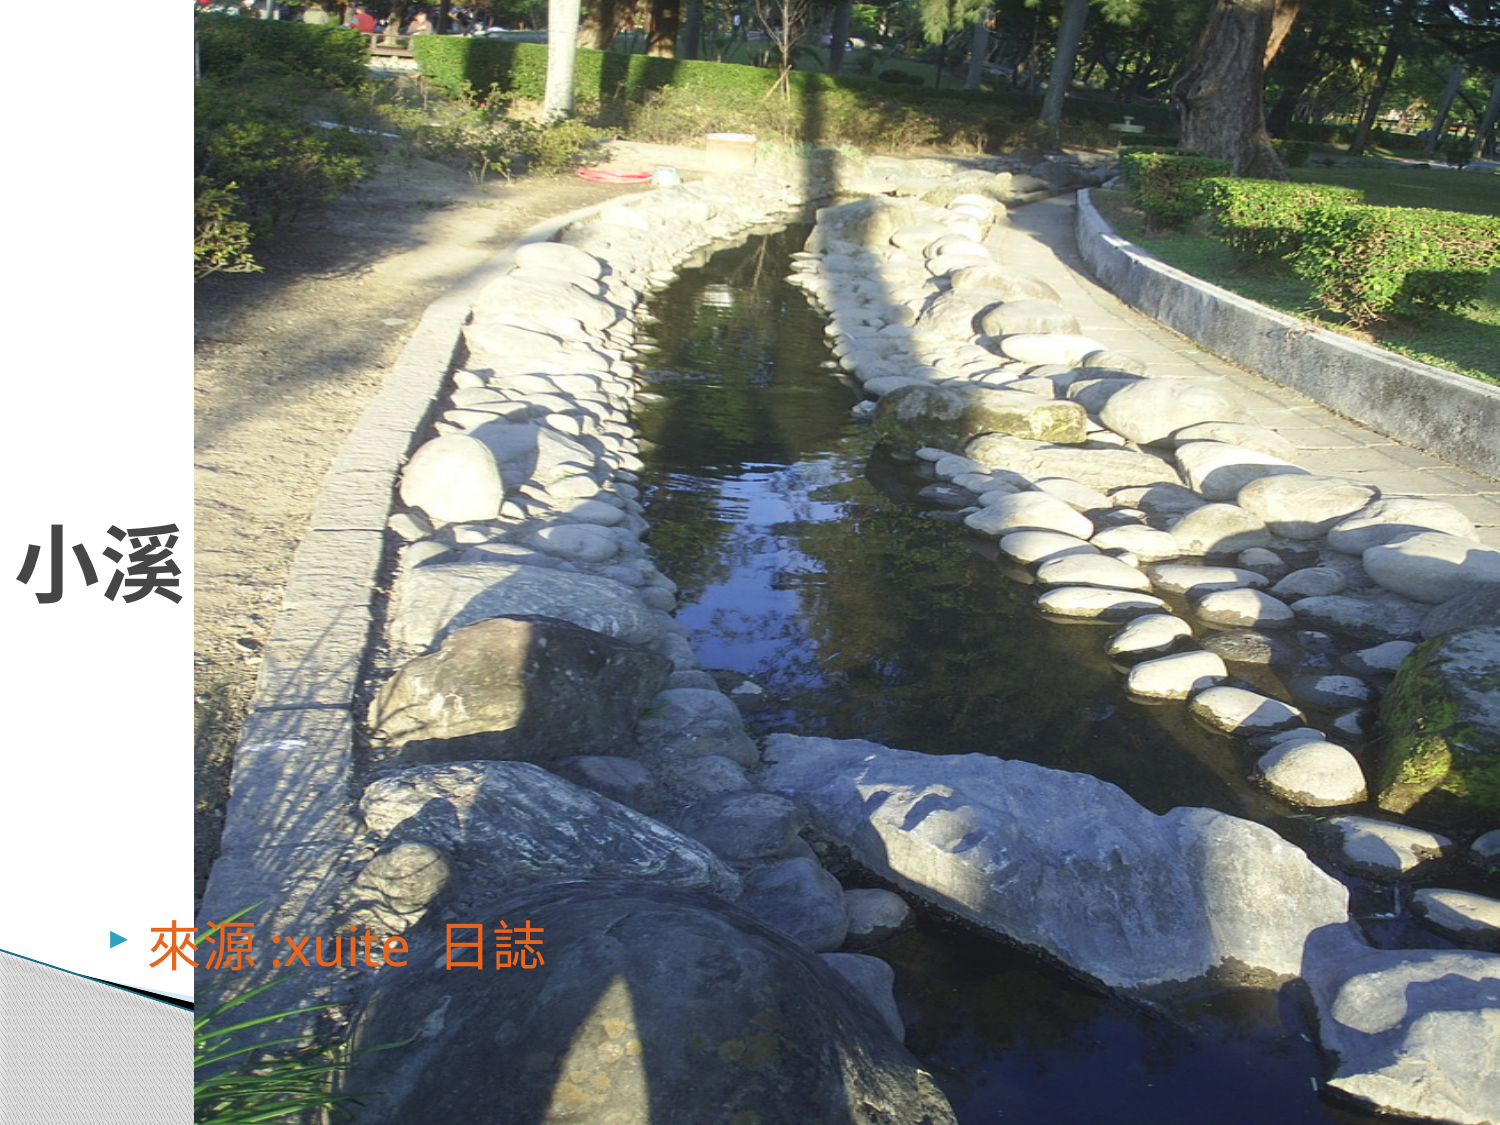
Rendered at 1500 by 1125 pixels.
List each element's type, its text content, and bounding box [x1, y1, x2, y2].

list 來源:xuite 日誌 [75, 243, 188, 986]
picture [194, 0, 1500, 1125]
title 小溪 [0, 0, 194, 1125]
